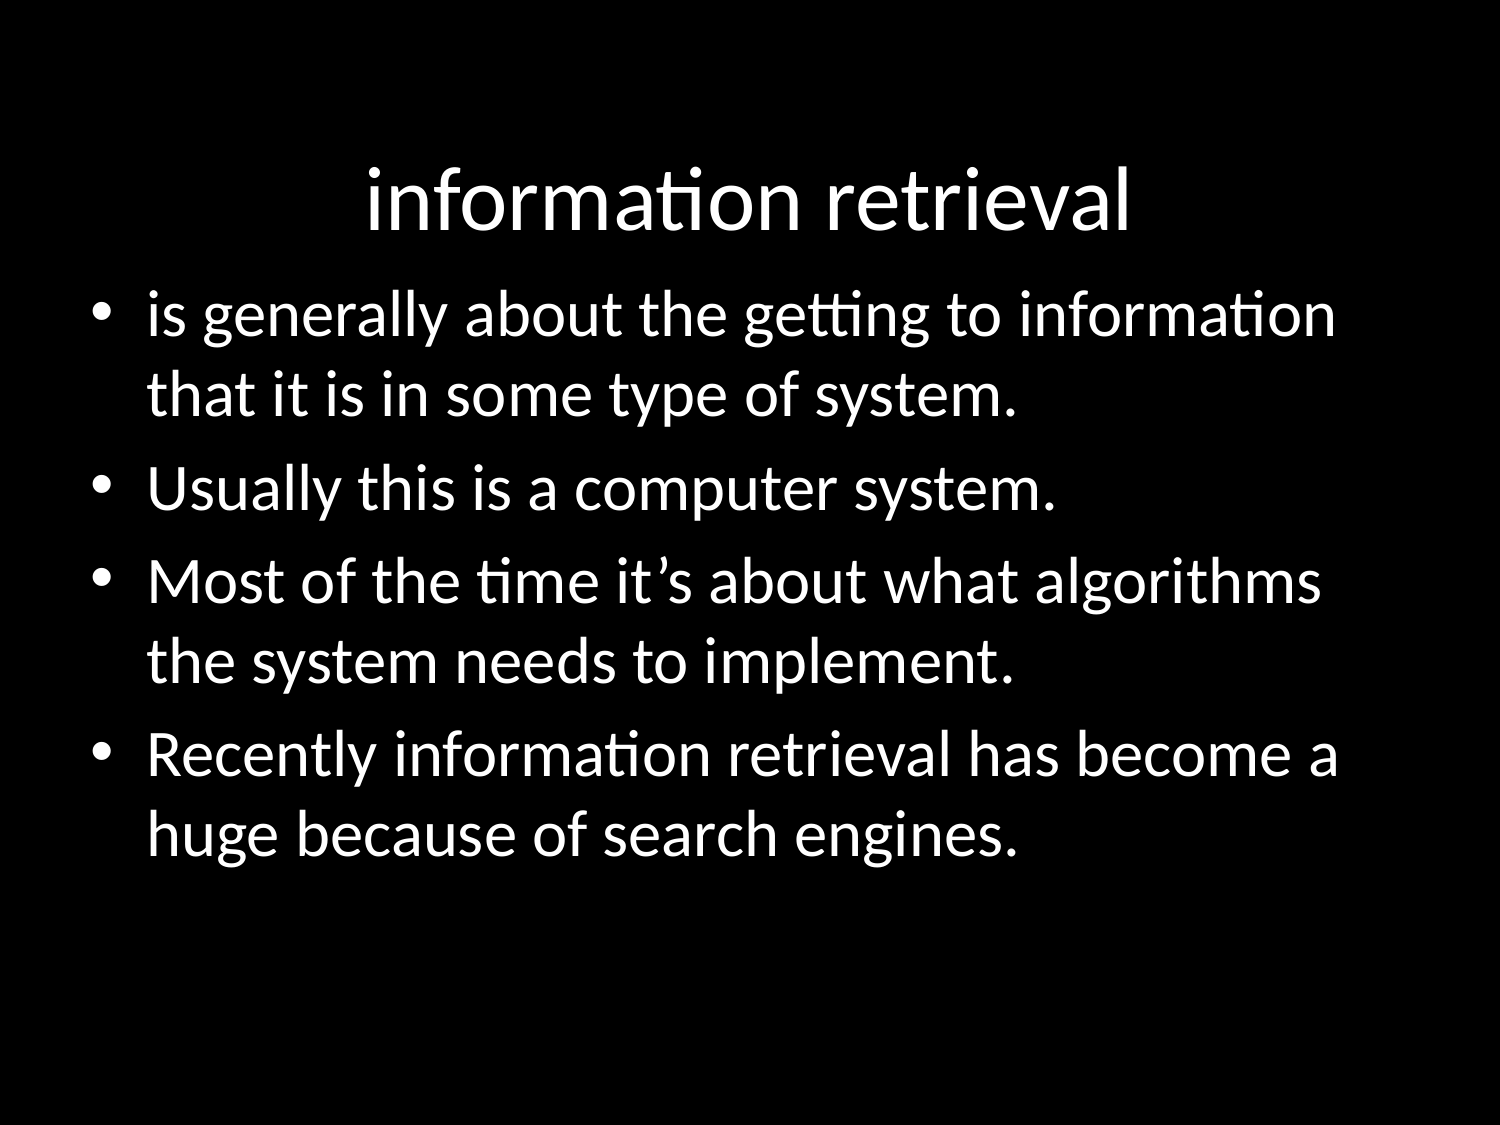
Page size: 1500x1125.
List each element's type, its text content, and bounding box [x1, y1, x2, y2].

title information retrieval [112, 75, 1388, 262]
list is generally about the getting to information that it is in some type of system. Usually this is a computer system. Most of the time it’s about what algorithms the system needs to implement. Recently information retrieval has become a huge because of search engines. [74, 262, 1426, 1006]
